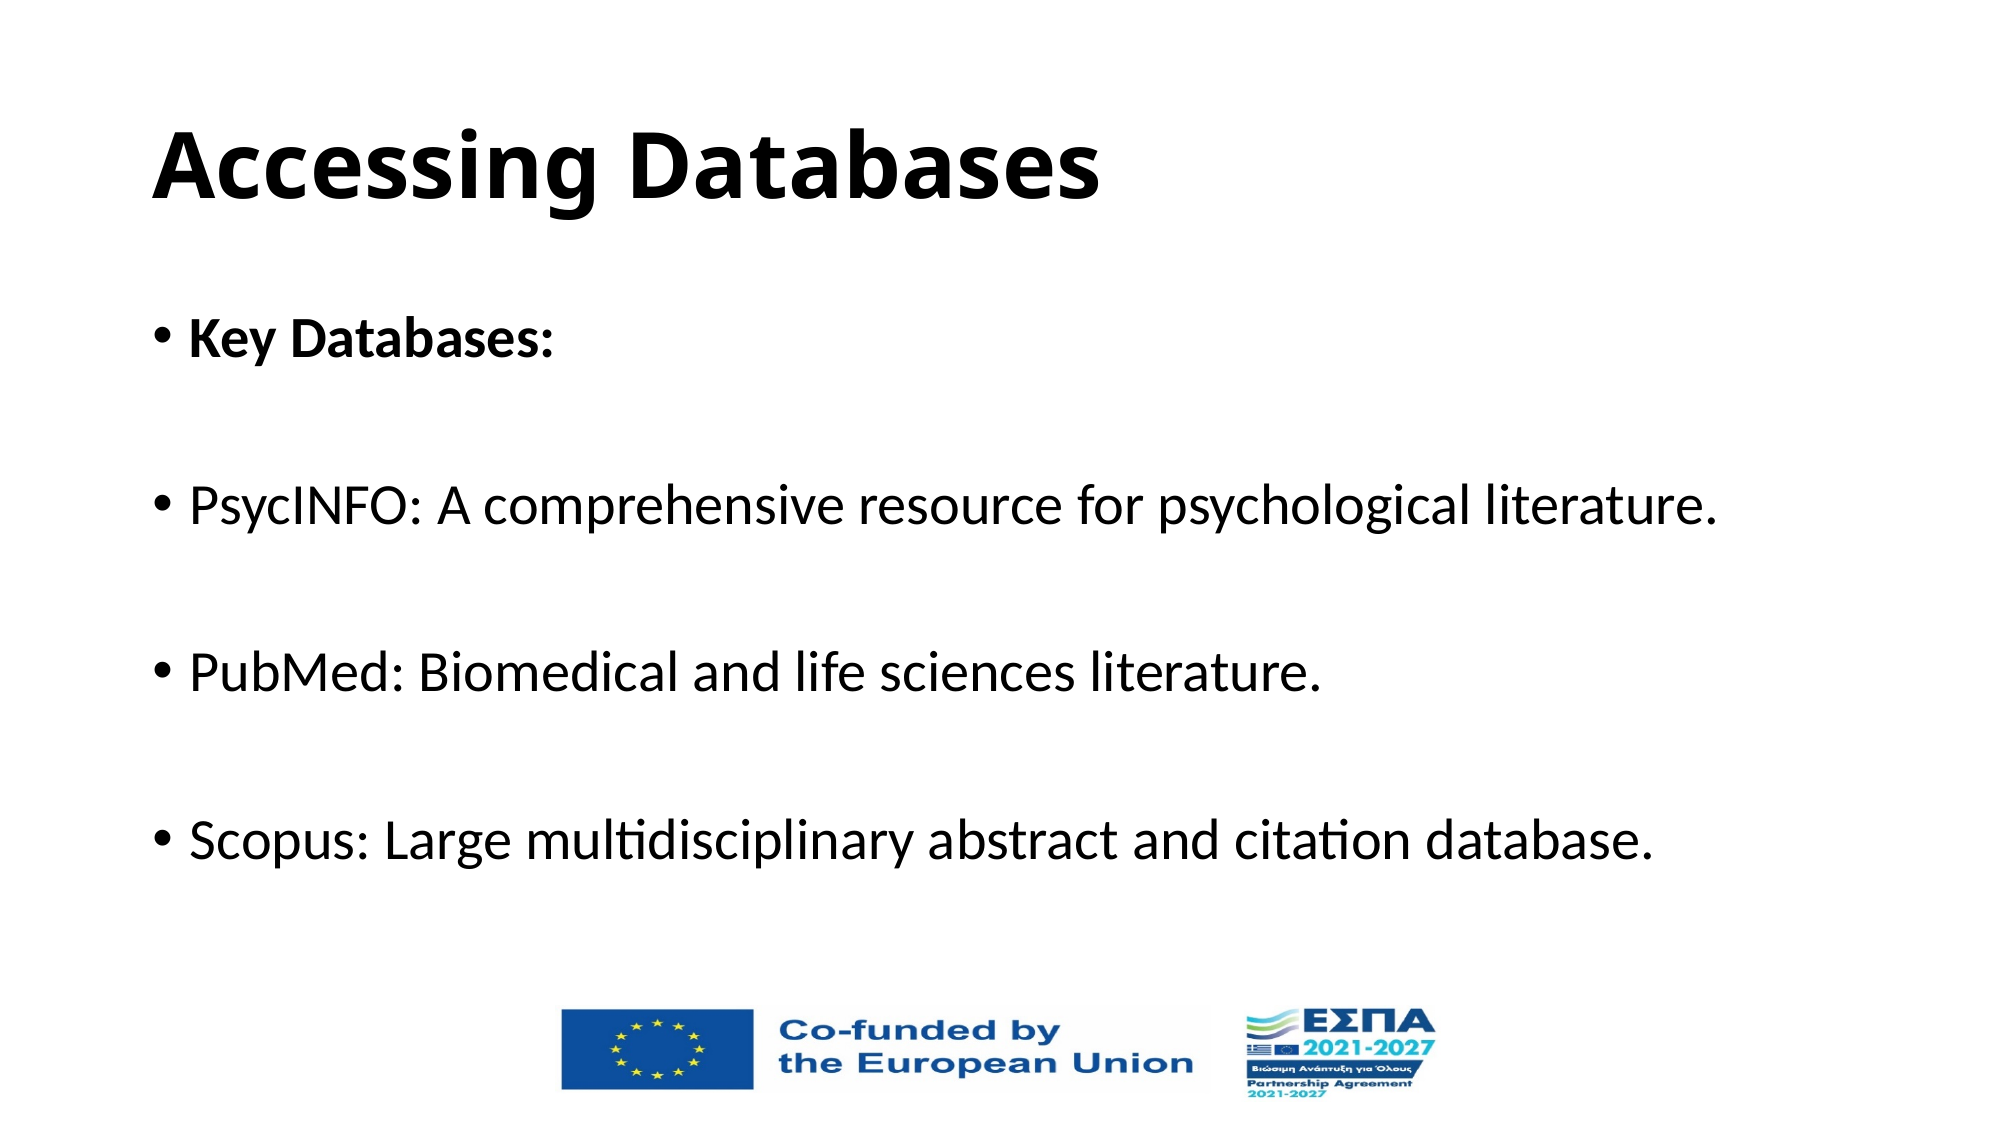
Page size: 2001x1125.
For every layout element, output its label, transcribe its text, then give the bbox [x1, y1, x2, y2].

list Key Databases: PsycINFO: A comprehensive resource for psychological literature. PubMed: Biomedical and life sciences literature. Scopus: Large multidisciplinary abstract and citation database. [137, 299, 1863, 1014]
picture [555, 1005, 1445, 1102]
title Accessing Databases [137, 59, 1863, 278]
